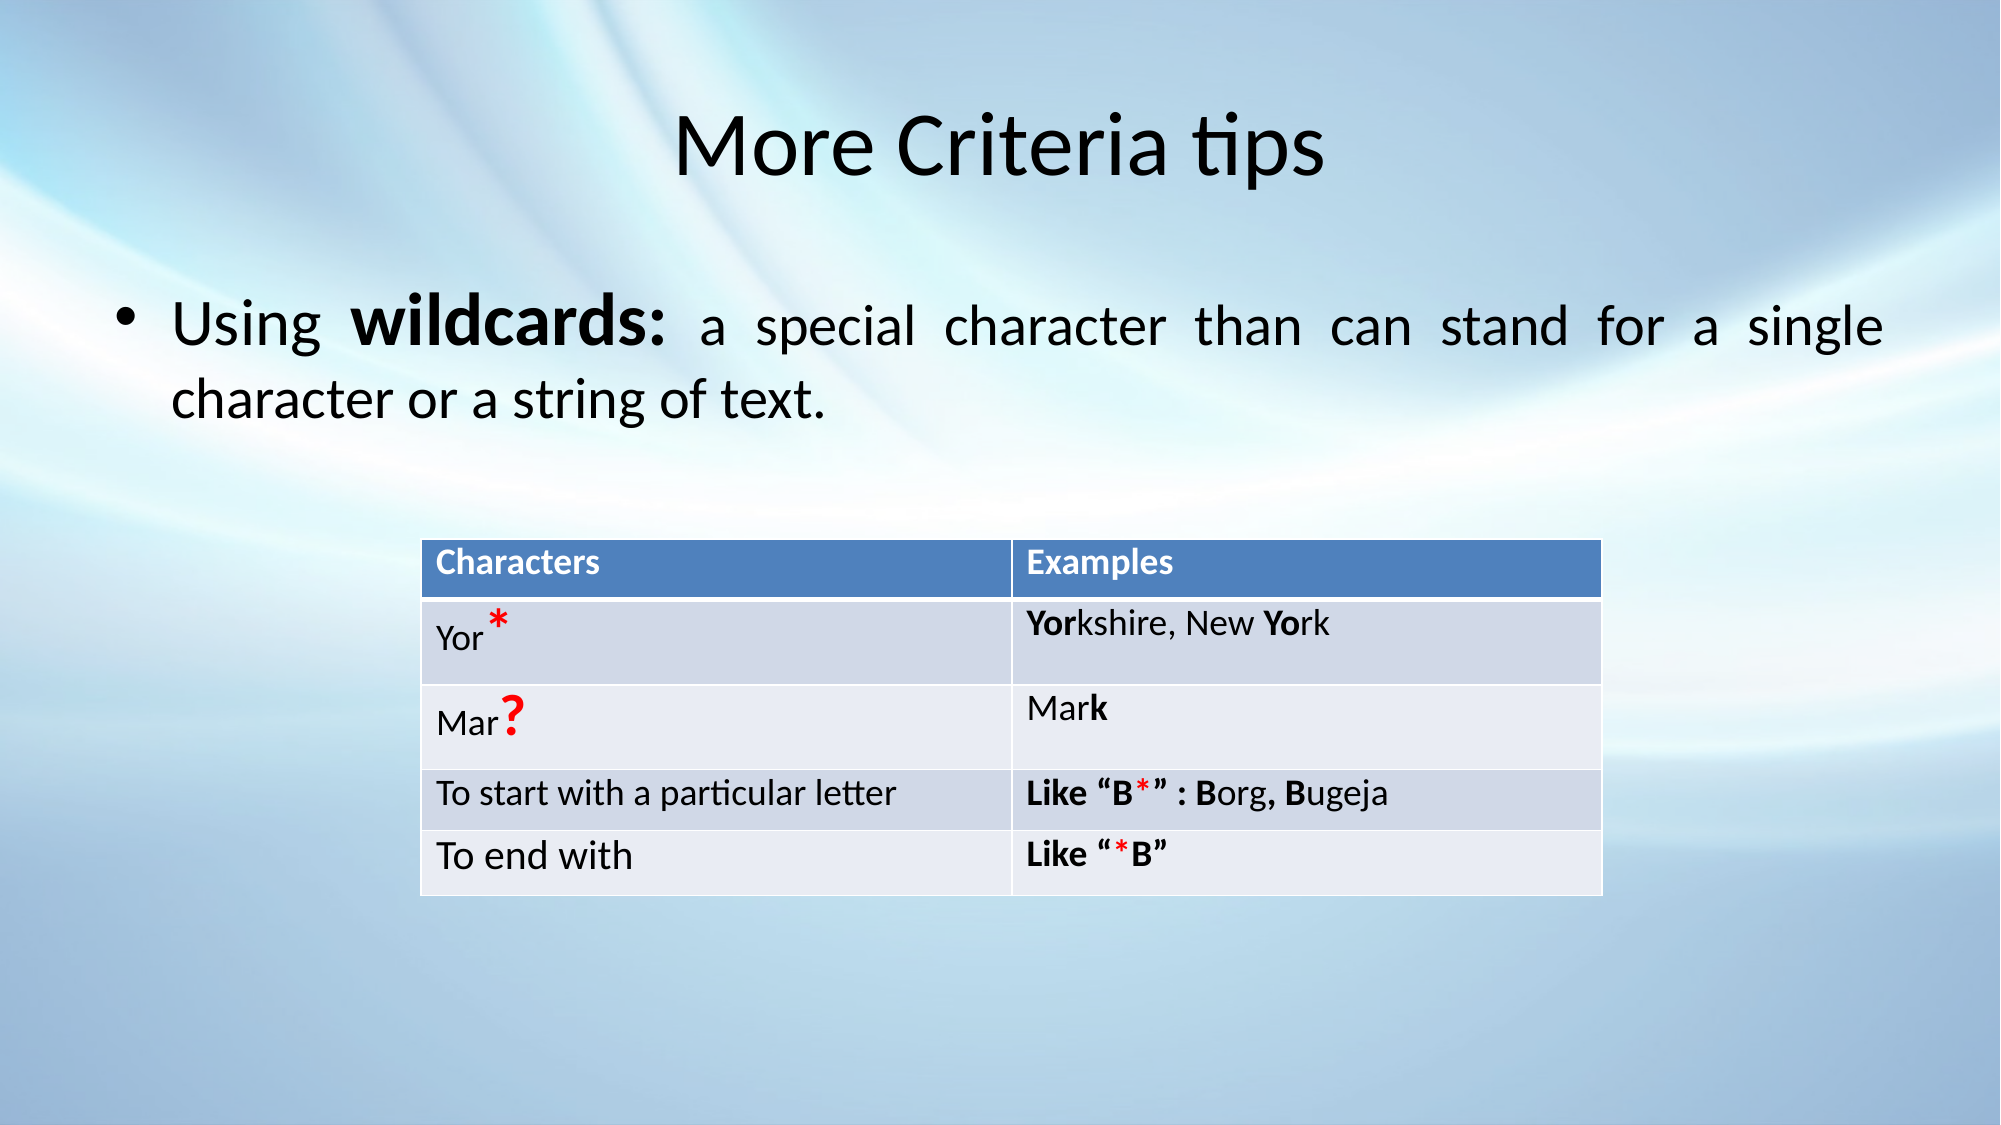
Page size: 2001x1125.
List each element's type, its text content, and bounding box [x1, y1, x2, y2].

table_cell To start with a particular letter [422, 770, 1011, 830]
table_header Characters [422, 540, 1011, 597]
table_cell Yor* [422, 602, 1011, 684]
table_cell Yorkshire, New York [1013, 602, 1601, 684]
title More Criteria tips [99, 45, 1900, 233]
table_cell Mark [1013, 686, 1601, 769]
table_cell Like “B*” : Borg, Bugeja [1013, 770, 1601, 830]
table_cell To end with [422, 831, 1011, 895]
table_header Examples [1013, 540, 1601, 597]
list Using wildcards: a special character than can stand for a single character or a string of text. [99, 262, 1900, 1005]
table_cell Like “*B” [1013, 831, 1601, 895]
table_cell Mar? [422, 686, 1011, 769]
